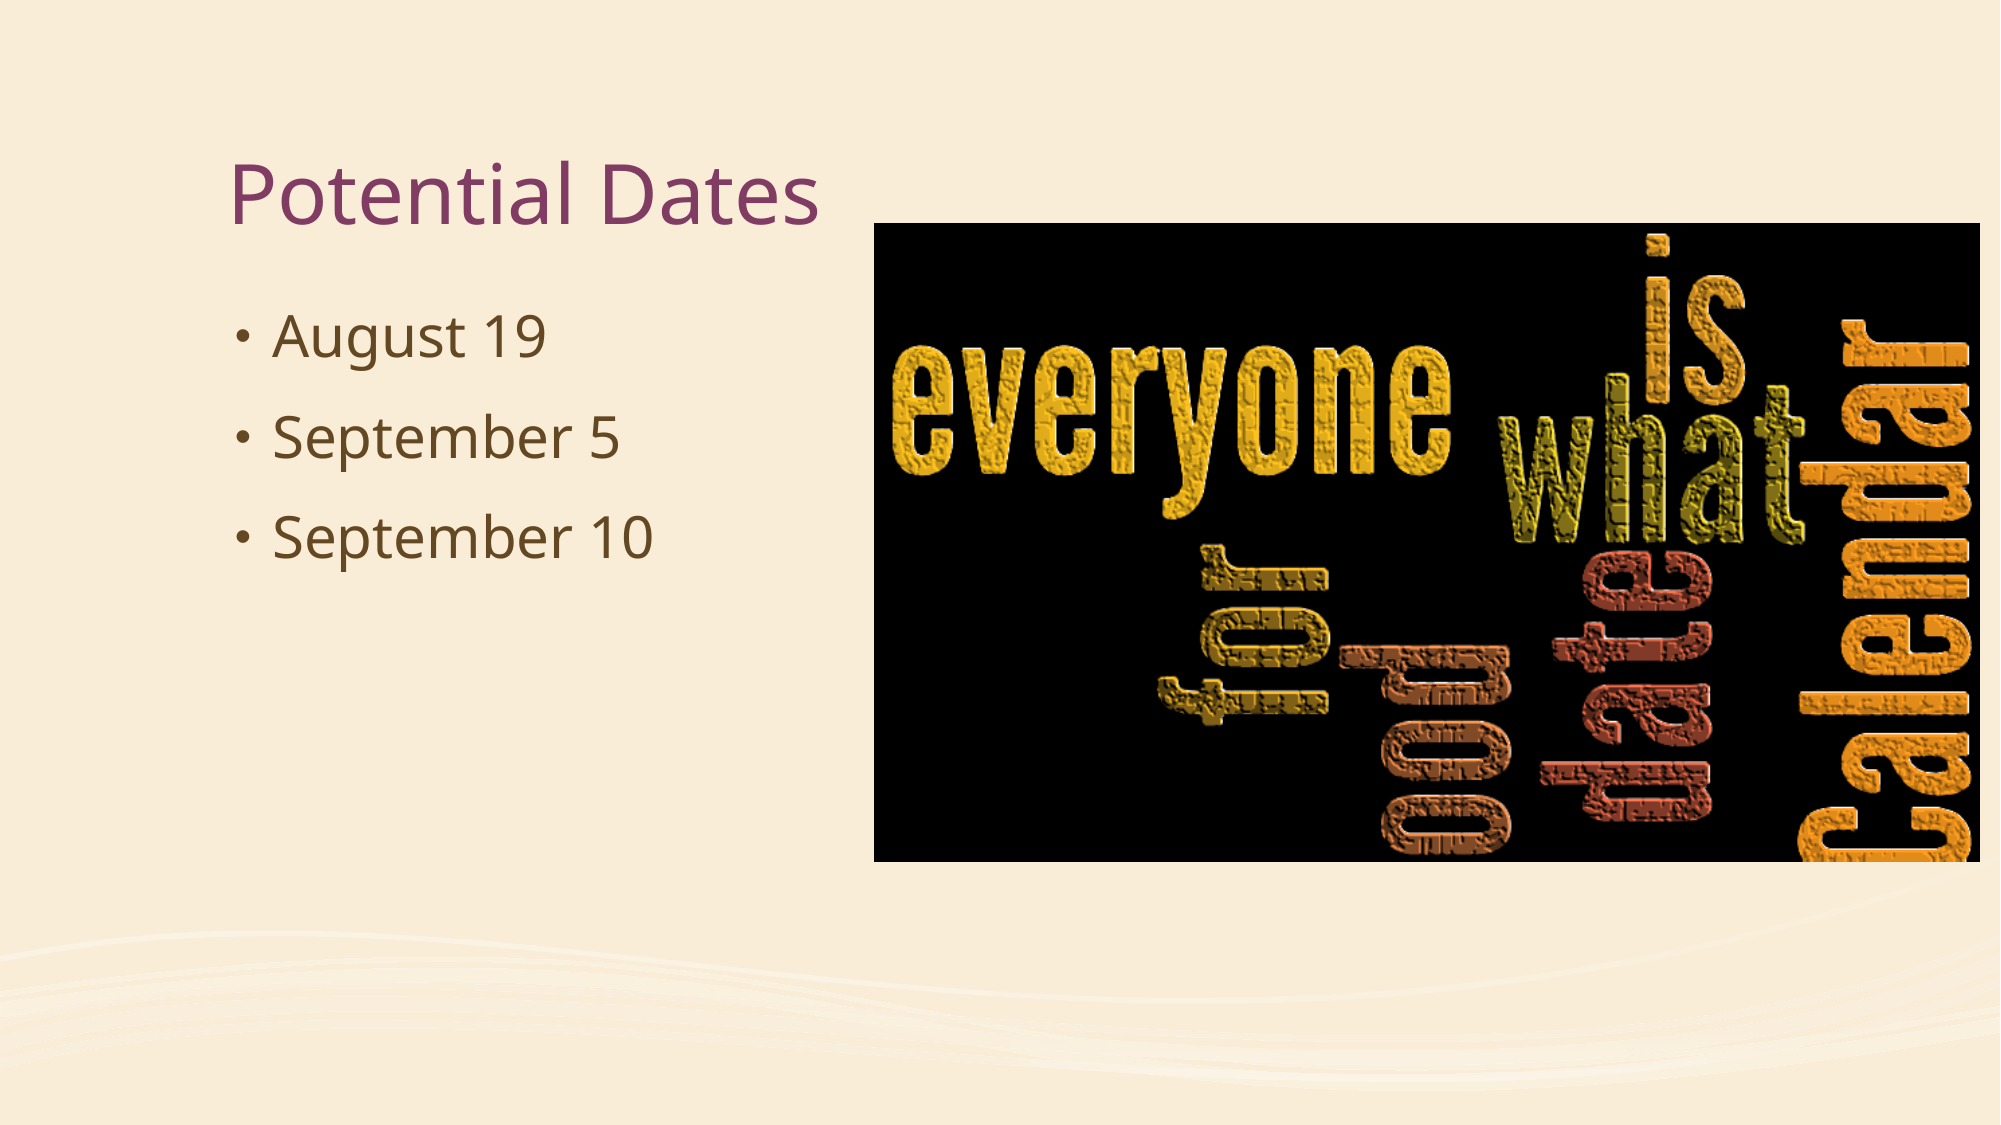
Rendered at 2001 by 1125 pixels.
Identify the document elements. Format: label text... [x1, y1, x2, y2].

picture [874, 223, 1980, 862]
list August 19 September 5 September 10 [212, 299, 1788, 950]
title Potential Dates [212, 50, 1788, 250]
